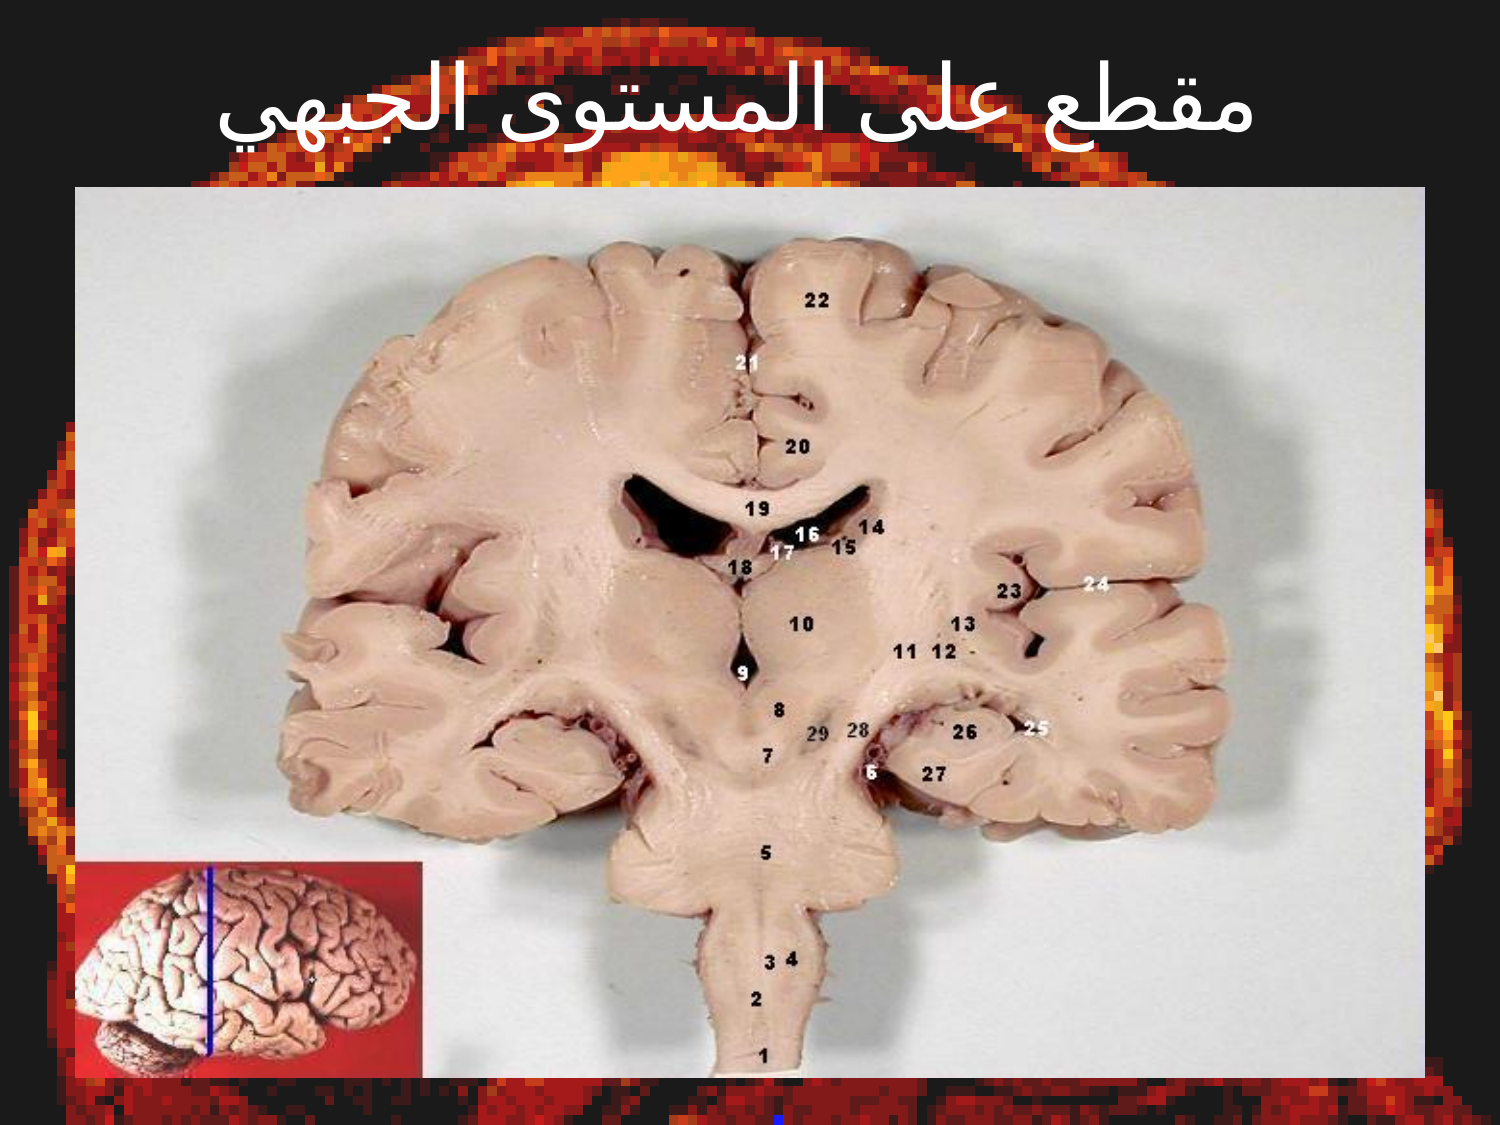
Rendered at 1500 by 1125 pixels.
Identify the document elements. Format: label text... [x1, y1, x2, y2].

title مقطع على المستوى الجبهي [23, 0, 1477, 188]
picture [0, 0, 1500, 1125]
